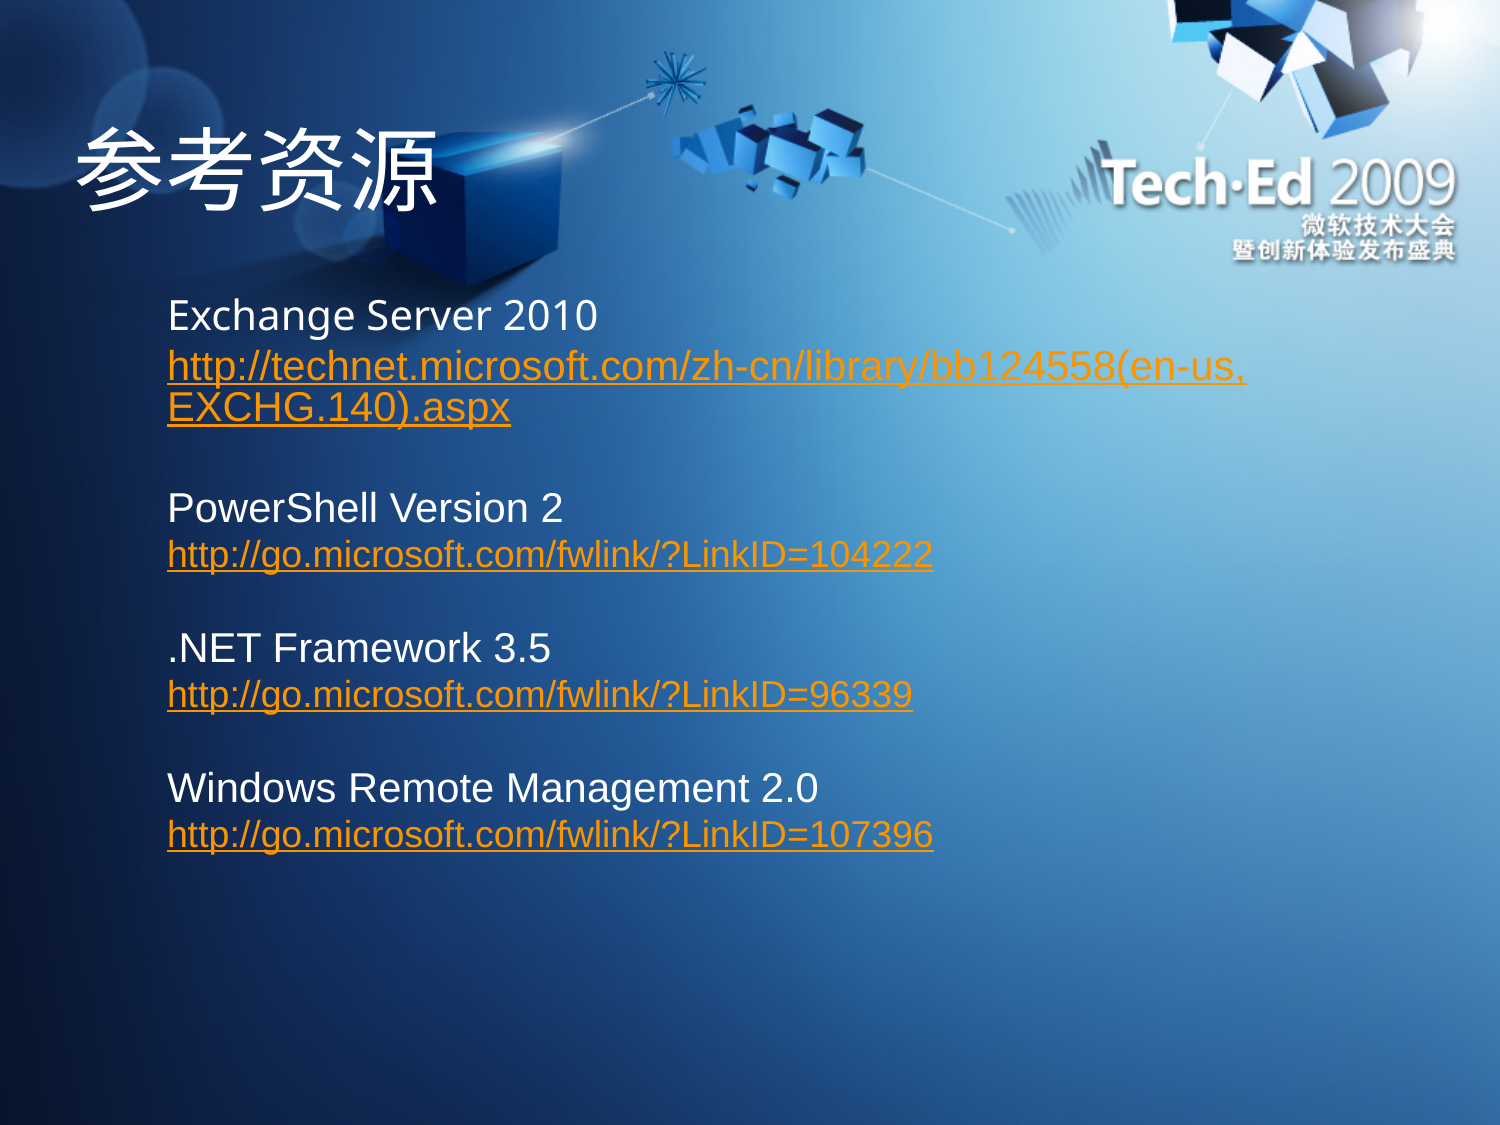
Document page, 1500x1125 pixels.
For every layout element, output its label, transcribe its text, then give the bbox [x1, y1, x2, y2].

title 参考资源 [58, 105, 1409, 293]
picture [0, 0, 1500, 1125]
text_box Exchange Server 2010 http://technet.microsoft.com/zh-cn/library/bb124558(en-us,EXCHG.140).aspx PowerShell Version 2 http://go.microsoft.com/fwlink/?LinkID=104222 .NET Framework 3.5 http://go.microsoft.com/fwlink/?LinkID=96339 Windows Remote Management 2.0 http://go.microsoft.com/fwlink/?LinkID=107396 [152, 281, 1278, 866]
